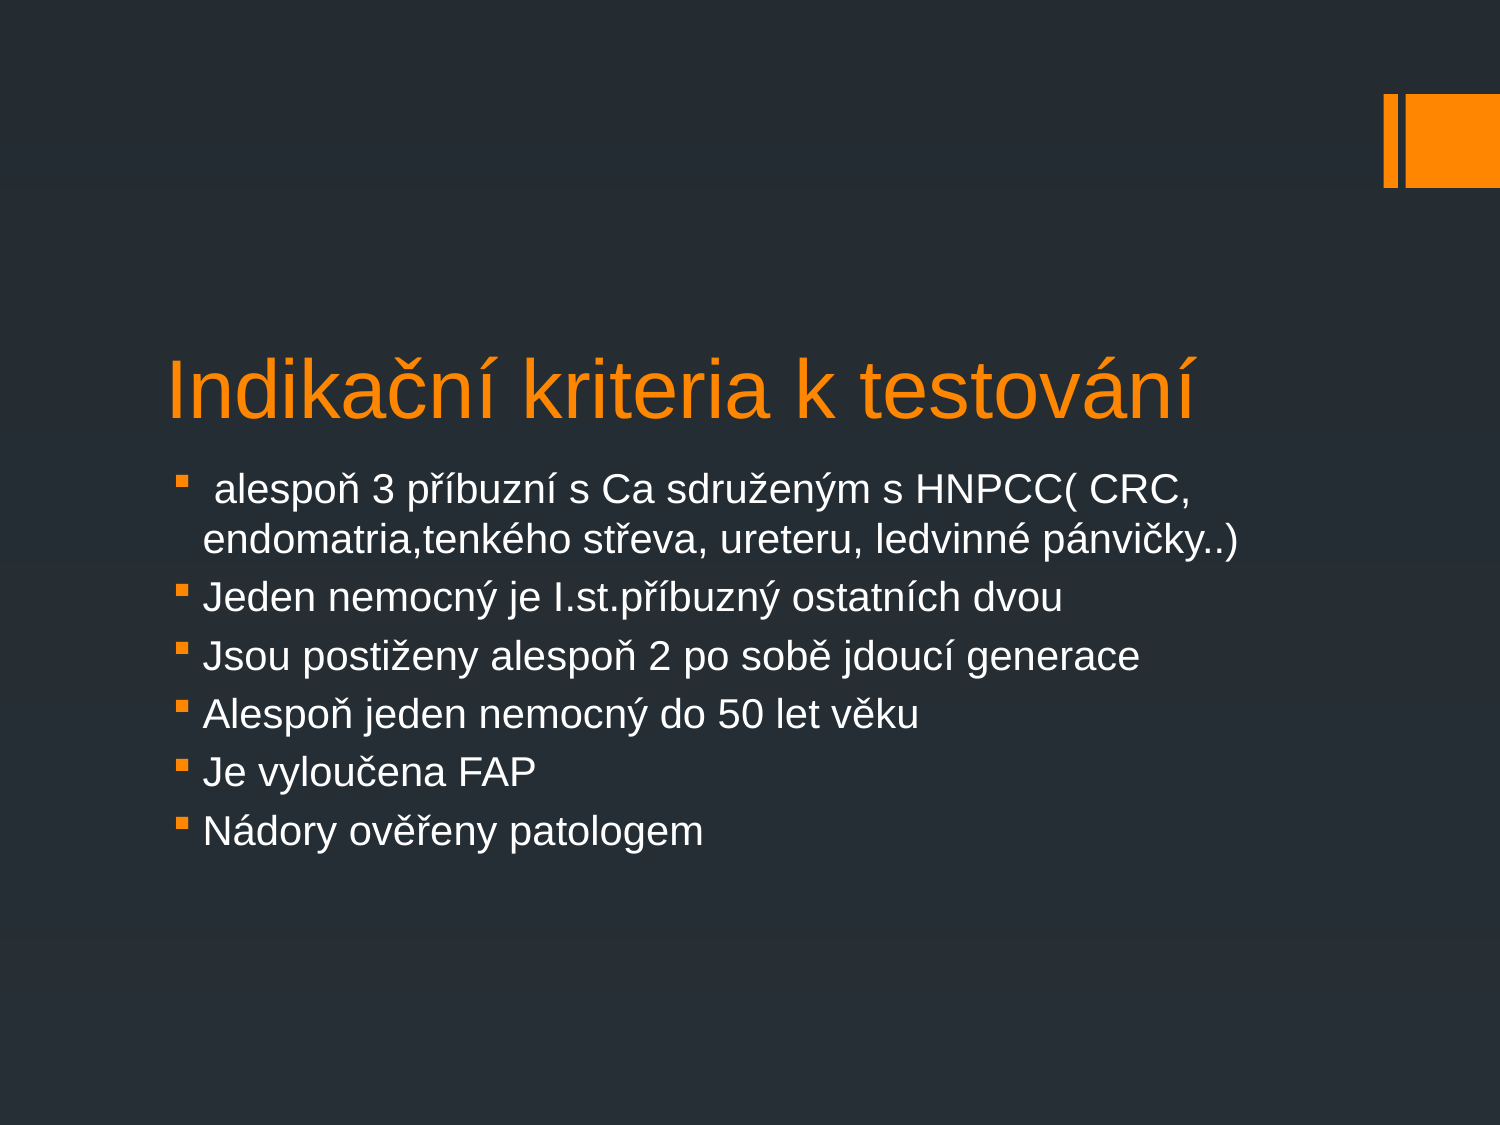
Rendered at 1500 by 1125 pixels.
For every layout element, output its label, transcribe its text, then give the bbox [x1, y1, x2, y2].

list alespoň 3 příbuzní s Ca sdruženým s HNPCC( CRC, endomatria,tenkého střeva, ureteru, ledvinné pánvičky..) Jeden nemocný je I.st.příbuzný ostatních dvou Jsou postiženy alespoň 2 po sobě jdoucí generace Alespoň jeden nemocný do 50 let věku Je vyloučena FAP Nádory ověřeny patologem [150, 454, 1350, 1035]
title Indikační kriteria k testování [150, 253, 1350, 443]
